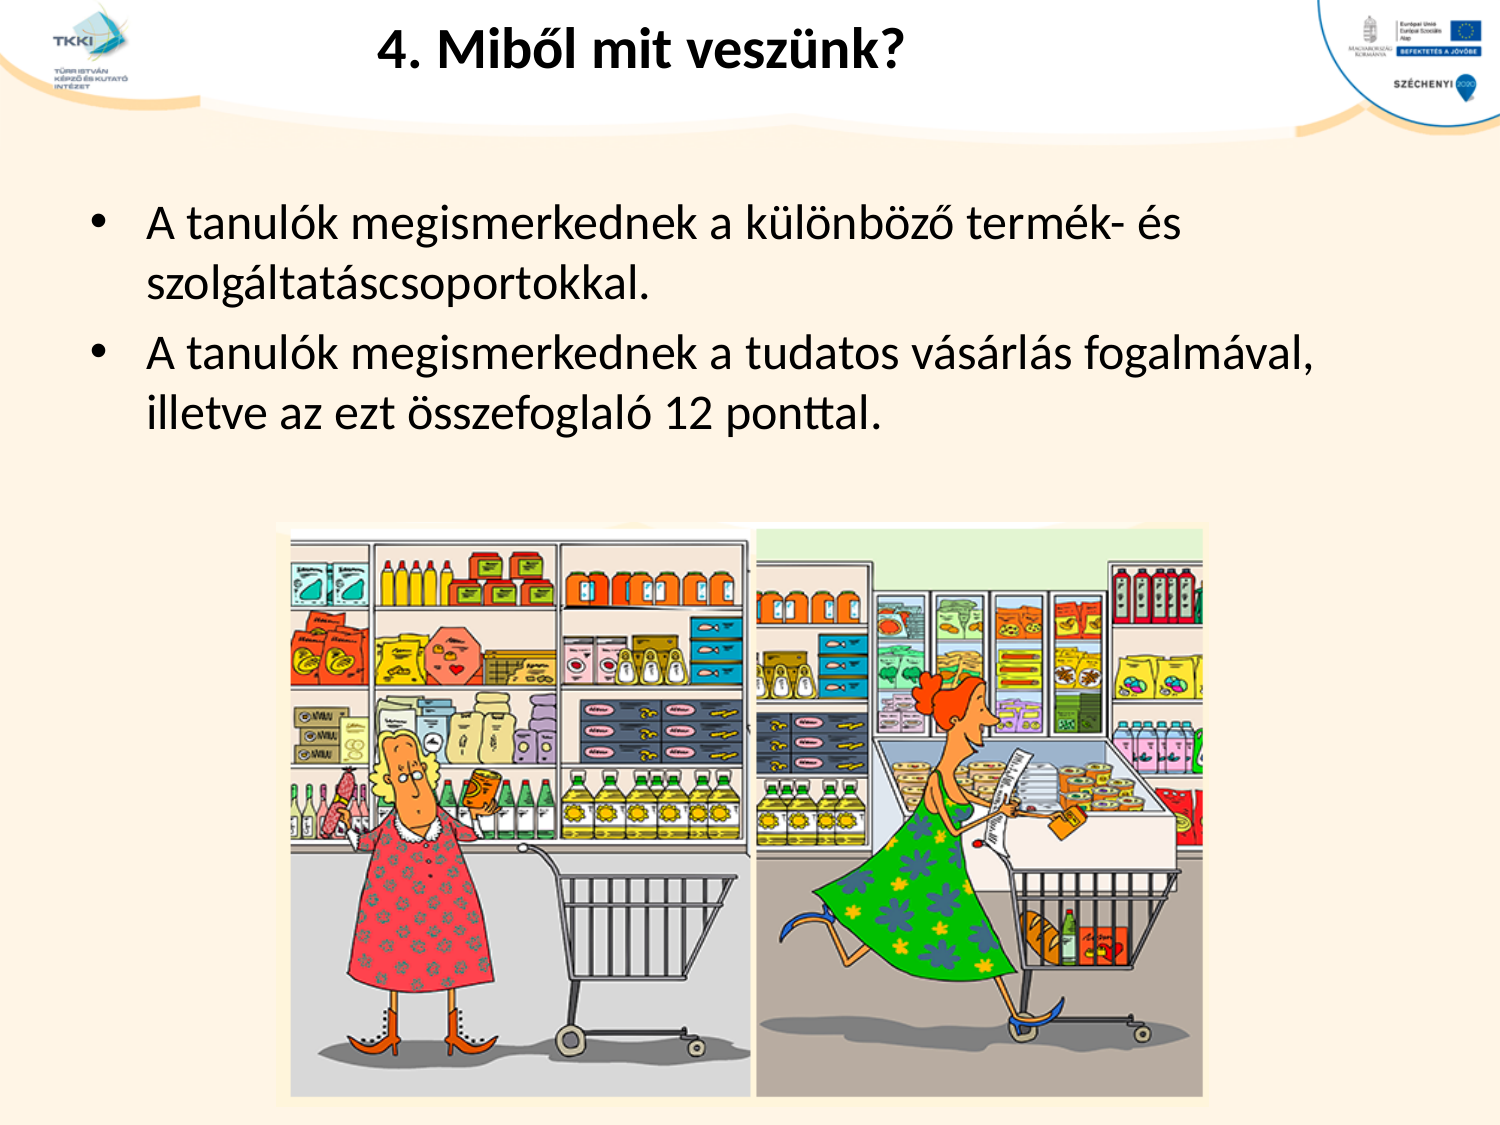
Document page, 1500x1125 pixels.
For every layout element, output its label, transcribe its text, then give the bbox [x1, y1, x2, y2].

title 4. Miből mit veszünk? [195, 3, 1311, 87]
list A tanulók megismerkednek a különböző termék- és szolgáltatáscsoportokkal. A tanulók megismerkednek a tudatos vásárlás fogalmával, illetve az ezt összefoglaló 12 ponttal. [75, 182, 1425, 1087]
picture [0, 0, 1500, 1125]
